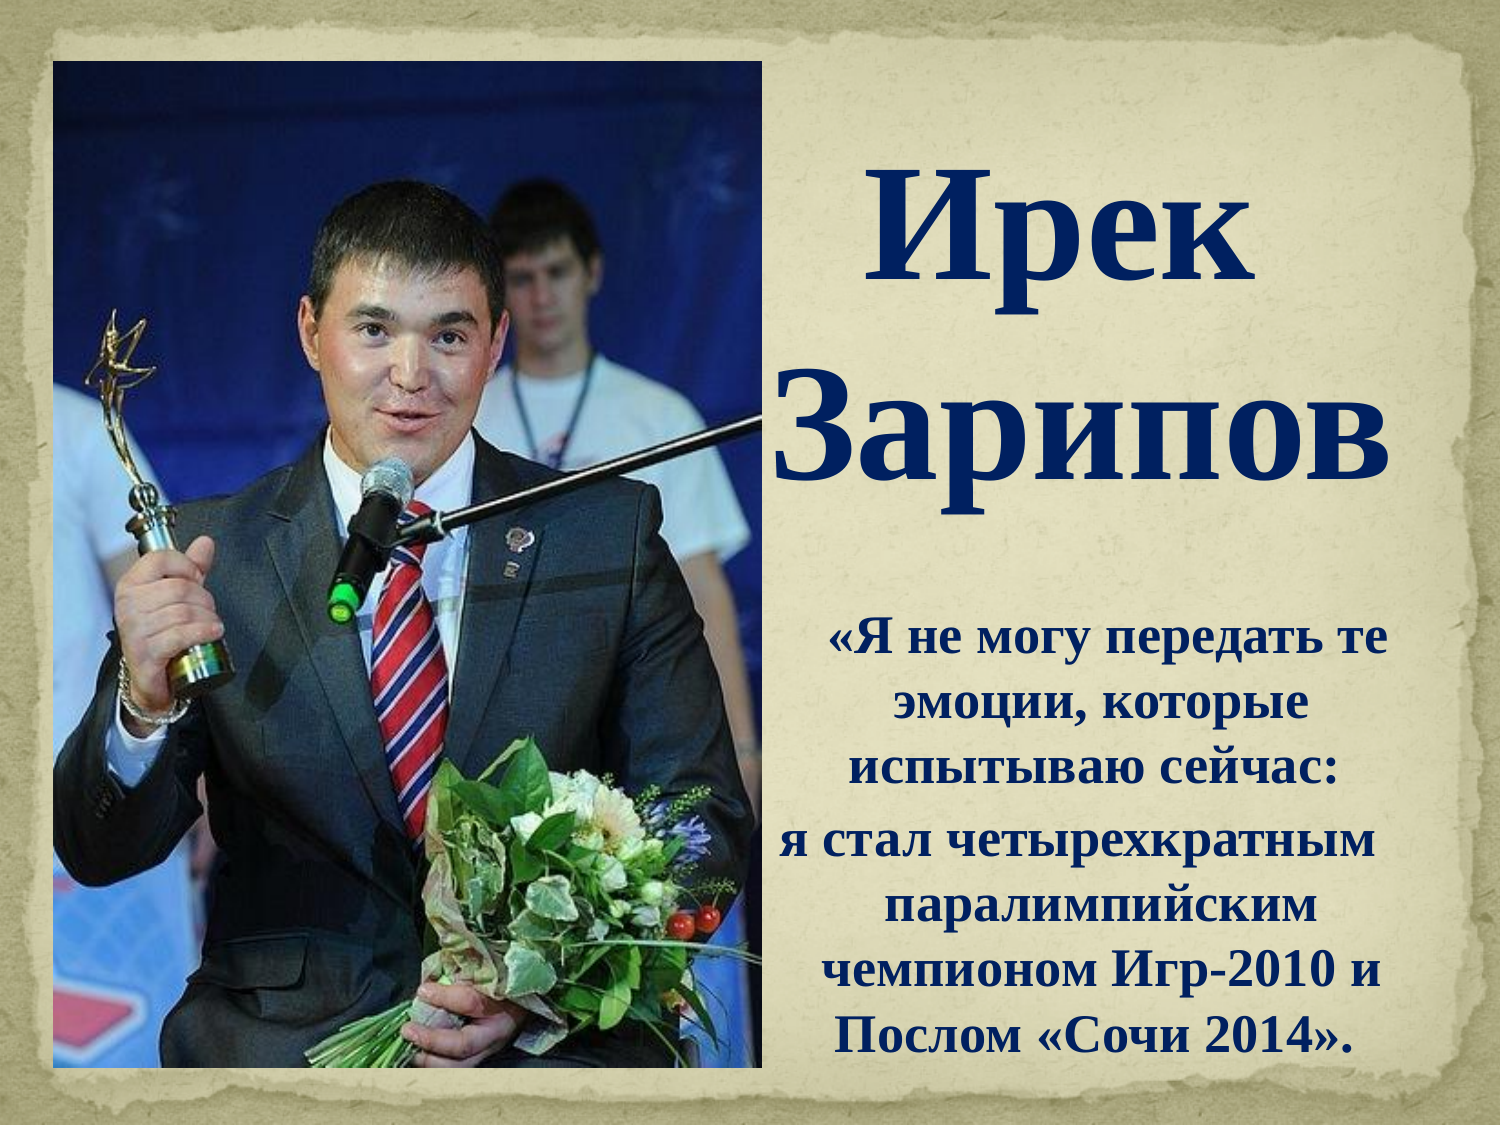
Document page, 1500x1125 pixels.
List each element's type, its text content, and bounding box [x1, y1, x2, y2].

list «Я не могу передать те эмоции, которые испытываю сейчас: я стал четырехкратным паралимпийским чемпионом Игр-2010 и Послом «Сочи 2014». [750, 521, 1407, 1083]
picture [53, 61, 762, 1068]
text_box Ирек Зарипов [772, 105, 1409, 521]
